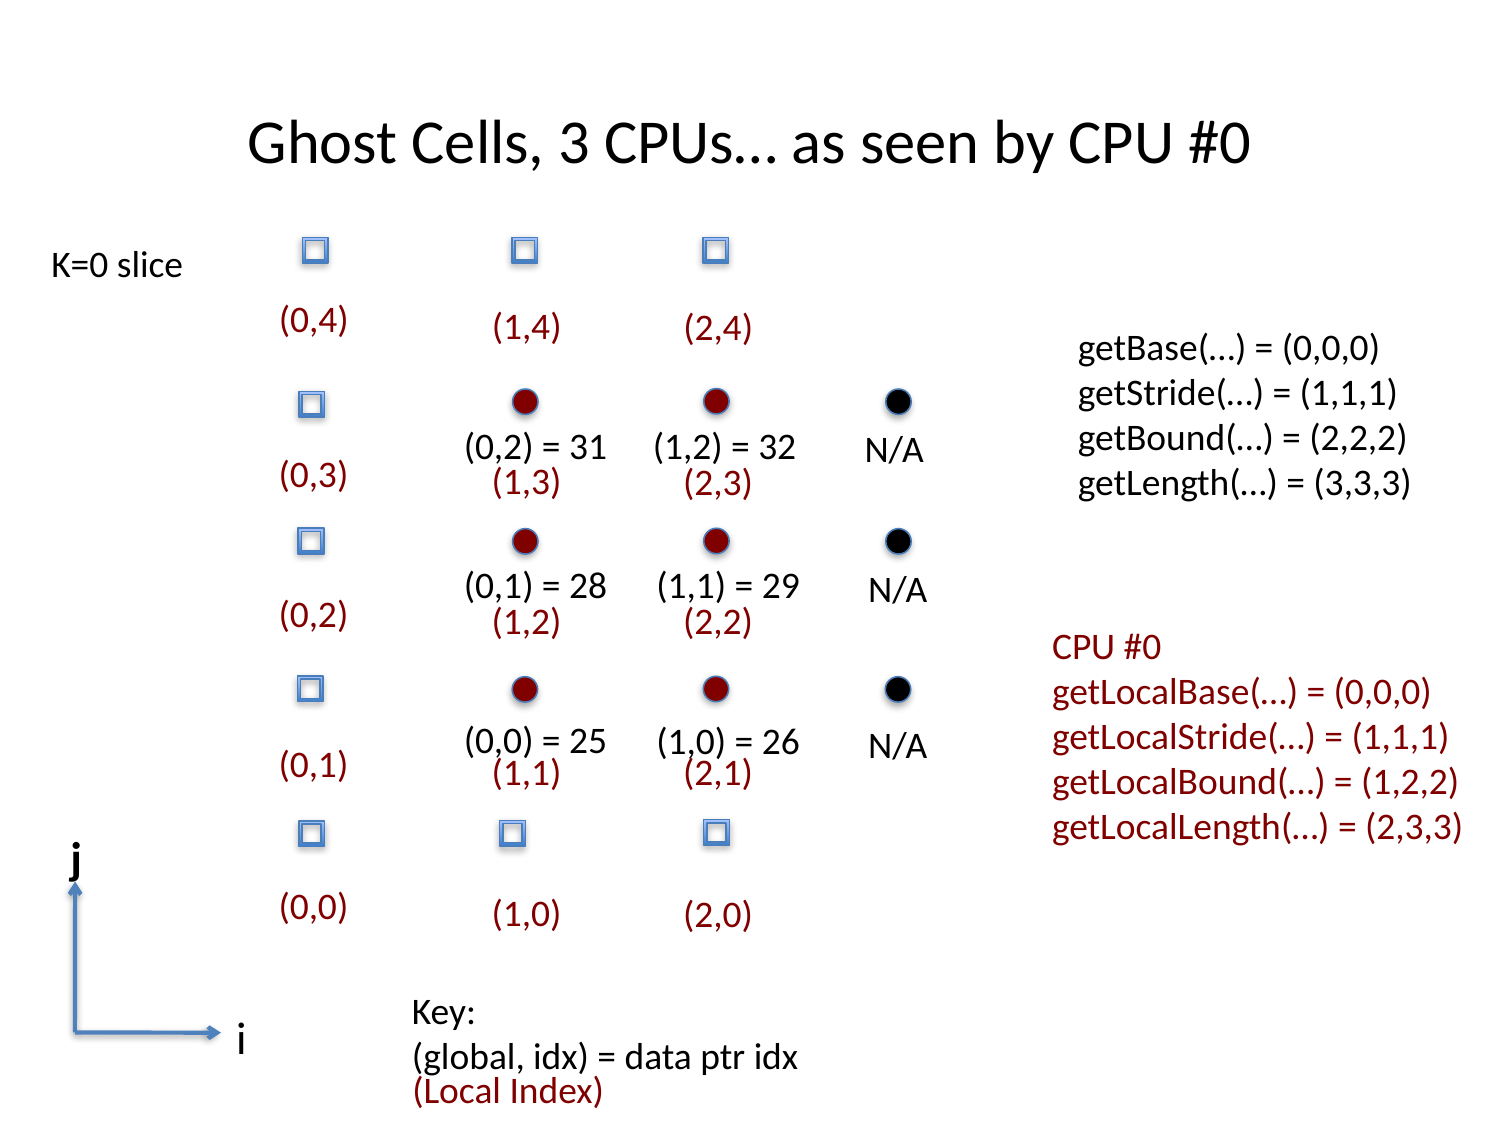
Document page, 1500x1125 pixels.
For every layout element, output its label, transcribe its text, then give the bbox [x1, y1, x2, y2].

text_box (1,2) = 32 [638, 414, 812, 475]
text_box (0,4) [264, 287, 364, 348]
text_box [702, 527, 730, 554]
text_box (0,1) [263, 732, 364, 793]
text_box [703, 819, 730, 846]
text_box [511, 527, 539, 554]
text_box (1,4) [477, 295, 577, 355]
text_box [511, 237, 538, 264]
text_box (1,2) [476, 589, 577, 650]
text_box (Local Index) [397, 1058, 620, 1118]
text_box [702, 675, 730, 703]
text_box [885, 527, 912, 555]
text_box [297, 675, 324, 702]
text_box [702, 387, 730, 414]
text_box (0,1) = 28 [448, 554, 623, 614]
text_box (2,2) [668, 589, 768, 650]
text_box [298, 391, 325, 418]
text_box (0,2) [263, 582, 364, 642]
text_box (2,3) [668, 450, 768, 511]
text_box (2,4) [668, 295, 769, 356]
text_box [302, 237, 329, 264]
text_box [885, 388, 912, 416]
text_box Key: (global, idx) = data ptr idx [397, 979, 814, 1084]
text_box (1,3) [476, 449, 577, 510]
text_box (2,0) [668, 882, 768, 942]
text_box (1,1) = 29 [641, 554, 815, 614]
text_box CPU #0 getLocalBase(…) = (0,0,0) getLocalStride(…) = (1,1,1) getLocalBound(…) = (1,2,2) getLocalLength(…) = (2,3,3) [1037, 614, 1479, 855]
text_box [884, 675, 912, 703]
text_box [702, 237, 729, 264]
text_box [511, 388, 539, 414]
title Ghost Cells, 3 CPUs… as seen by CPU #0 [75, 45, 1425, 233]
text_box N/A [849, 418, 939, 478]
text_box N/A [853, 713, 943, 774]
text_box (0,0) [268, 874, 364, 935]
text_box [297, 527, 325, 555]
text_box N/A [853, 557, 943, 618]
text_box (1,1) [476, 740, 577, 801]
text_box (0,0) = 25 [448, 708, 623, 769]
text_box (0,2) = 31 [448, 414, 623, 475]
text_box (1,0) [476, 881, 577, 942]
text_box [298, 820, 325, 847]
text_box [499, 820, 526, 847]
text_box (1,0) = 26 [641, 709, 815, 770]
text_box K=0 slice [36, 232, 199, 293]
text_box (2,1) [668, 740, 768, 801]
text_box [55, 820, 263, 1073]
text_box [511, 675, 539, 703]
text_box getBase(…) = (0,0,0) getStride(…) = (1,1,1) getBound(…) = (2,2,2) getLength(…) = (3,3,3) [1063, 315, 1427, 511]
text_box (0,3) [263, 442, 364, 503]
